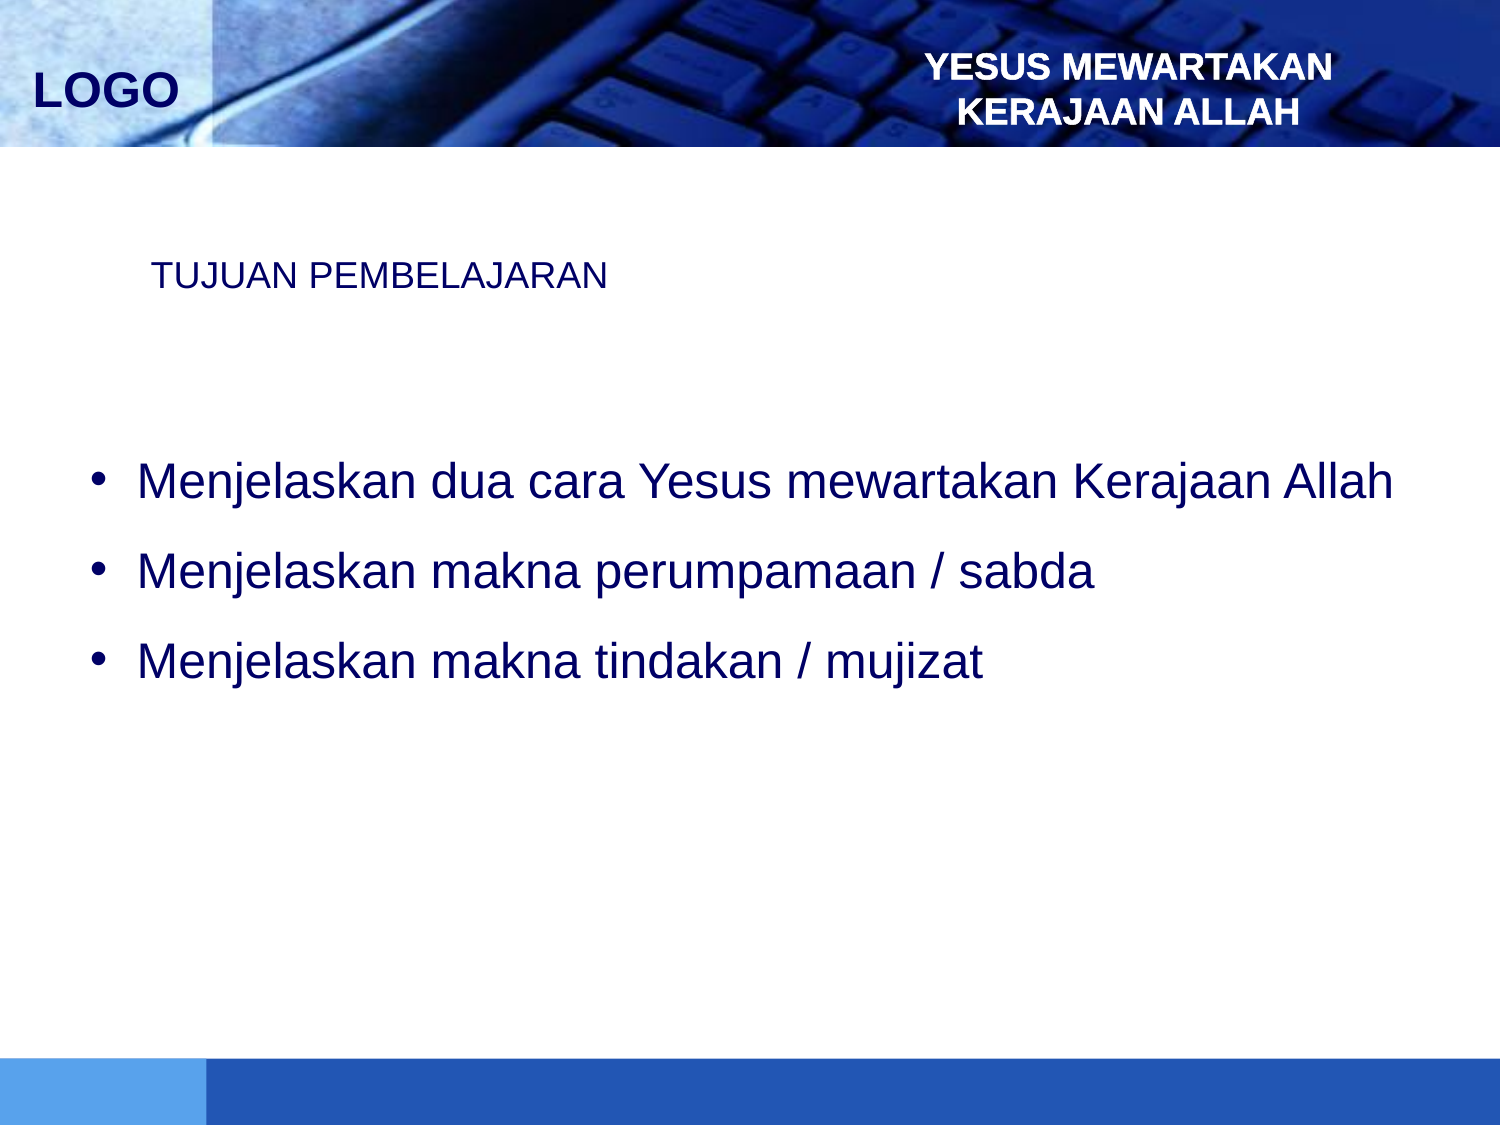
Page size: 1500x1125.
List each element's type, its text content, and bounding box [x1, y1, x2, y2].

text_box Menjelaskan dua cara Yesus mewartakan Kerajaan Allah Menjelaskan makna perumpamaan / sabda Menjelaskan makna tindakan / mujizat [75, 410, 1450, 696]
picture [0, 0, 1500, 147]
title YESUS MEWARTAKAN KERAJAAN ALLAH [853, 37, 1404, 137]
text_box TUJUAN PEMBELAJARAN [135, 243, 988, 304]
